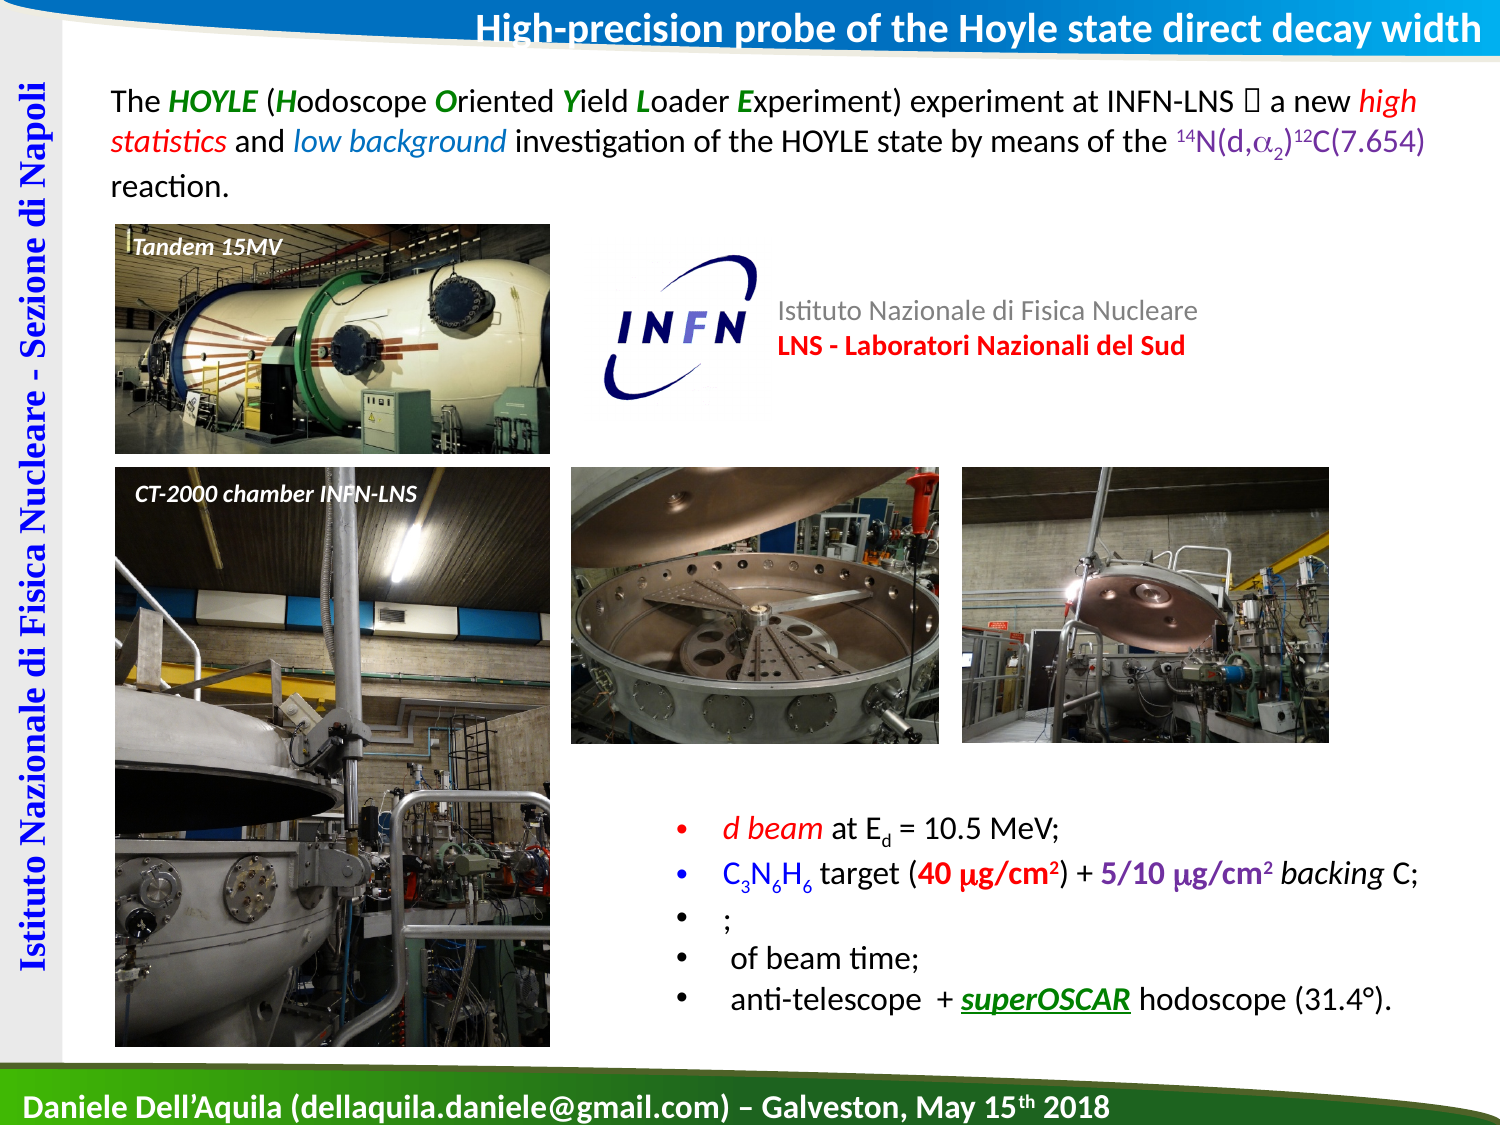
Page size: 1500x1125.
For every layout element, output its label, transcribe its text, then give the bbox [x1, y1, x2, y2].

text_box [1126, 1085, 1500, 1125]
picture [114, 467, 550, 1048]
text_box [0, 1065, 879, 1125]
text_box [0, 3, 63, 1065]
text_box Istituto Nazionale di Fisica Nucleare - Sezione di Napoli [0, 66, 60, 987]
picture [570, 467, 940, 745]
text_box Daniele Dell’Aquila (dellaquila.daniele@gmail.com) – Galveston, May 15th 2018 [7, 1077, 1126, 1125]
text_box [114, 222, 550, 454]
text_box [0, 0, 1500, 59]
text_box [584, 237, 1216, 421]
text_box High-precision probe of the Hoyle state direct decay width [360, 1, 1498, 59]
picture [962, 467, 1330, 743]
text_box The HOYLE (Hodoscope Oriented Yield Loader Experiment) experiment at INFN-LNS  a new high statistics and low background investigation of the HOYLE state by means of the 14N(d,a2)12C(7.654) reaction. [95, 71, 1498, 212]
